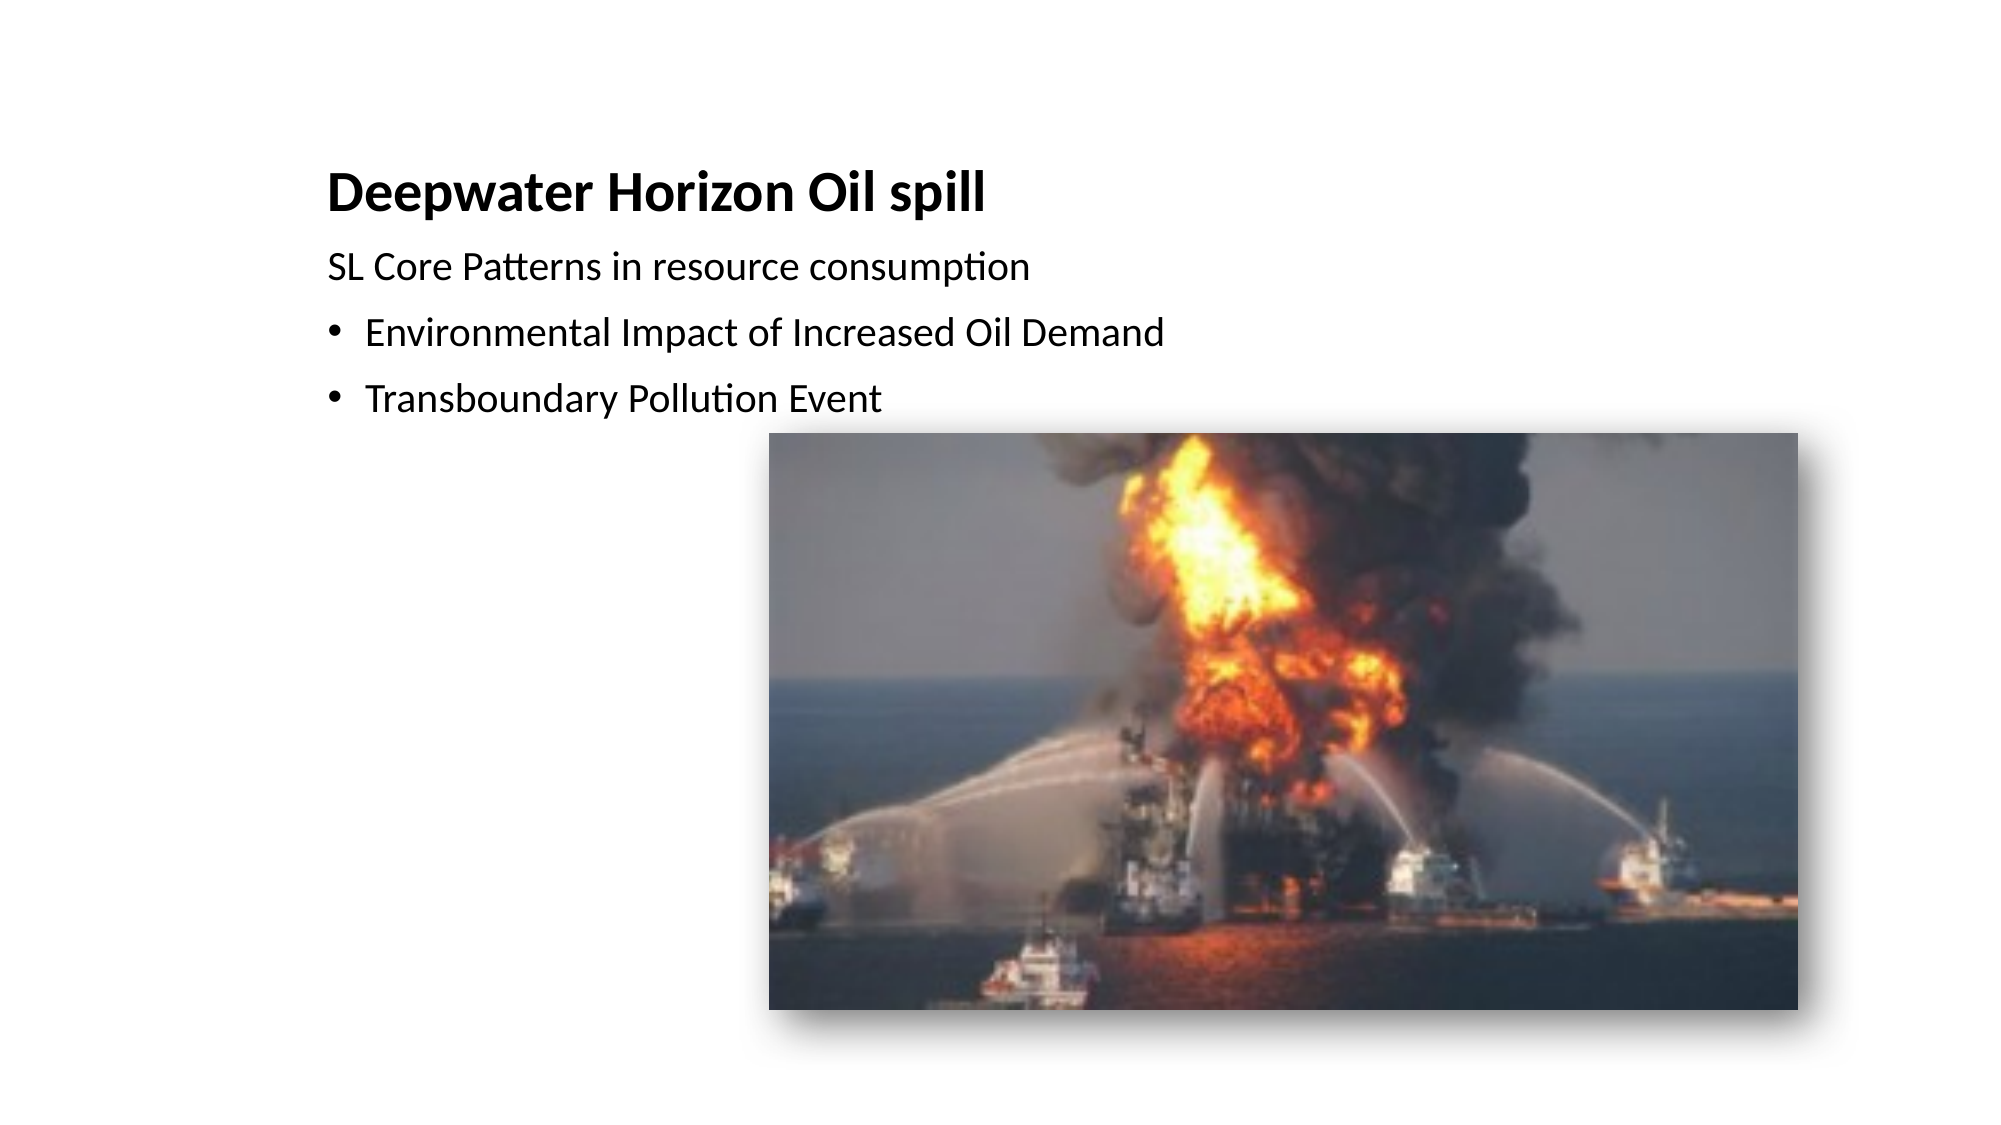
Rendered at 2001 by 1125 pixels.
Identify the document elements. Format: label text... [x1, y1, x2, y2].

picture [769, 433, 1798, 1010]
list Deepwater Horizon Oil spill SL Core Patterns in resource consumption Environmental Impact of Increased Oil Demand Transboundary Pollution Event [312, 62, 1663, 805]
